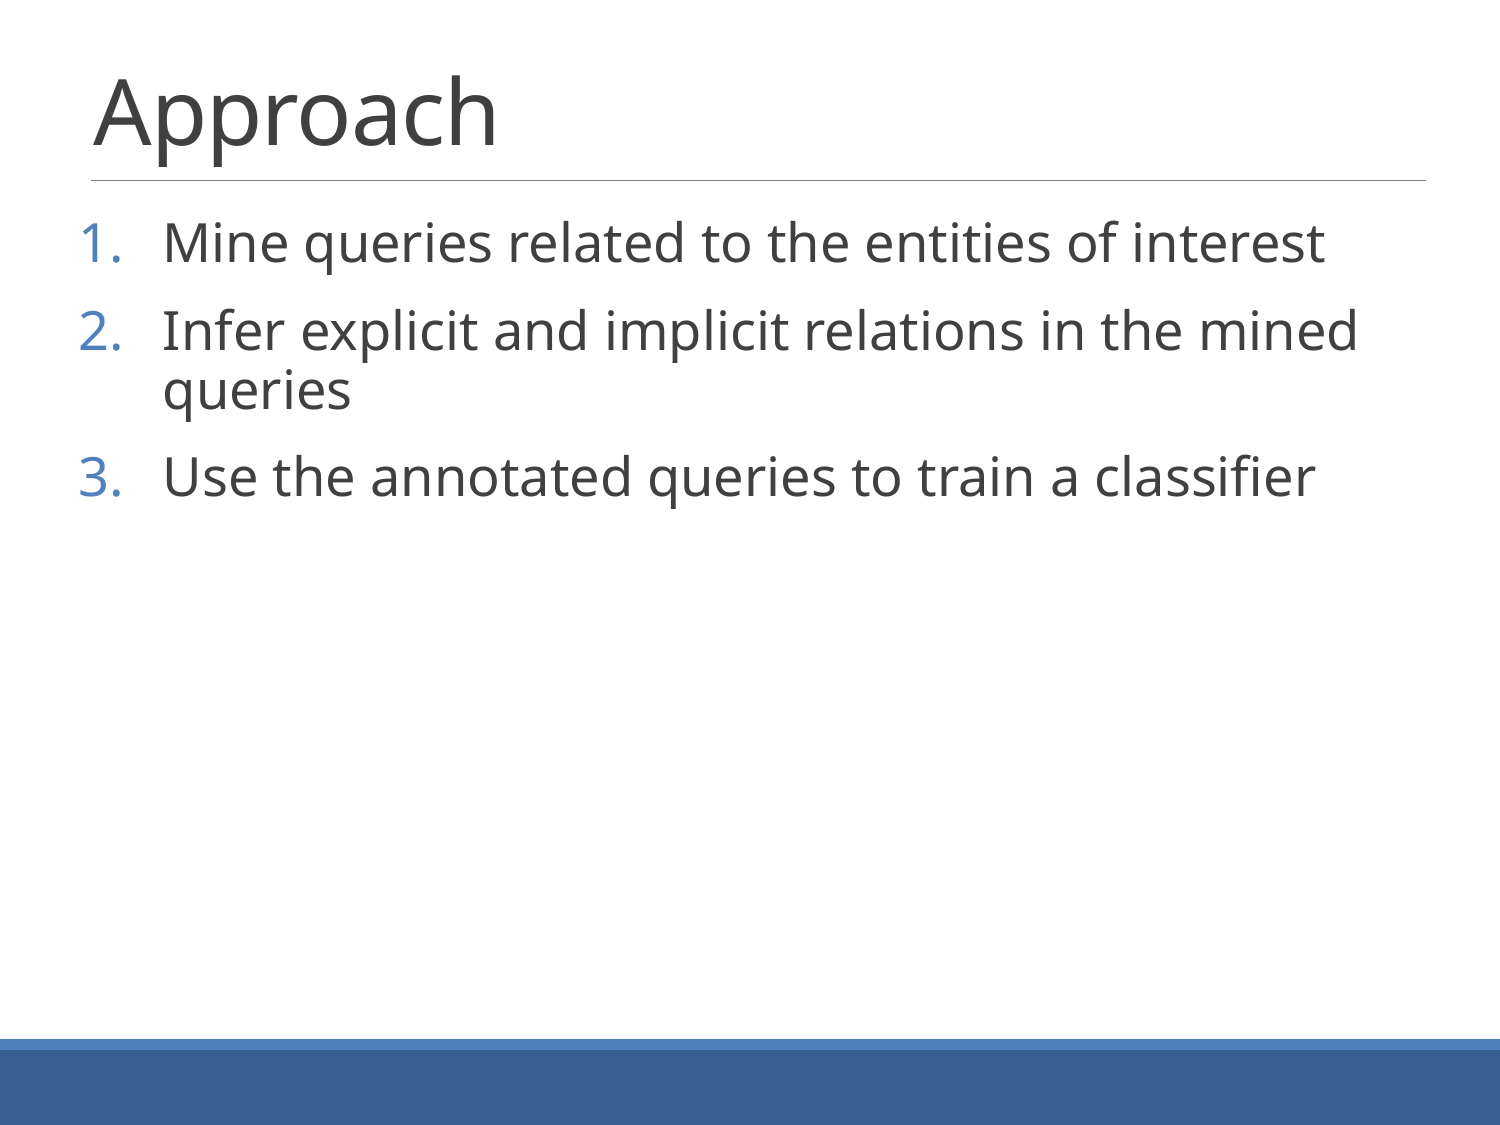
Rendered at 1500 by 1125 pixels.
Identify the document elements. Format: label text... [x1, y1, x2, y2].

title Approach [78, 47, 1427, 172]
list Mine queries related to the entities of interest Infer explicit and implicit relations in the mined queries Use the annotated queries to train a classifier [78, 208, 1427, 998]
